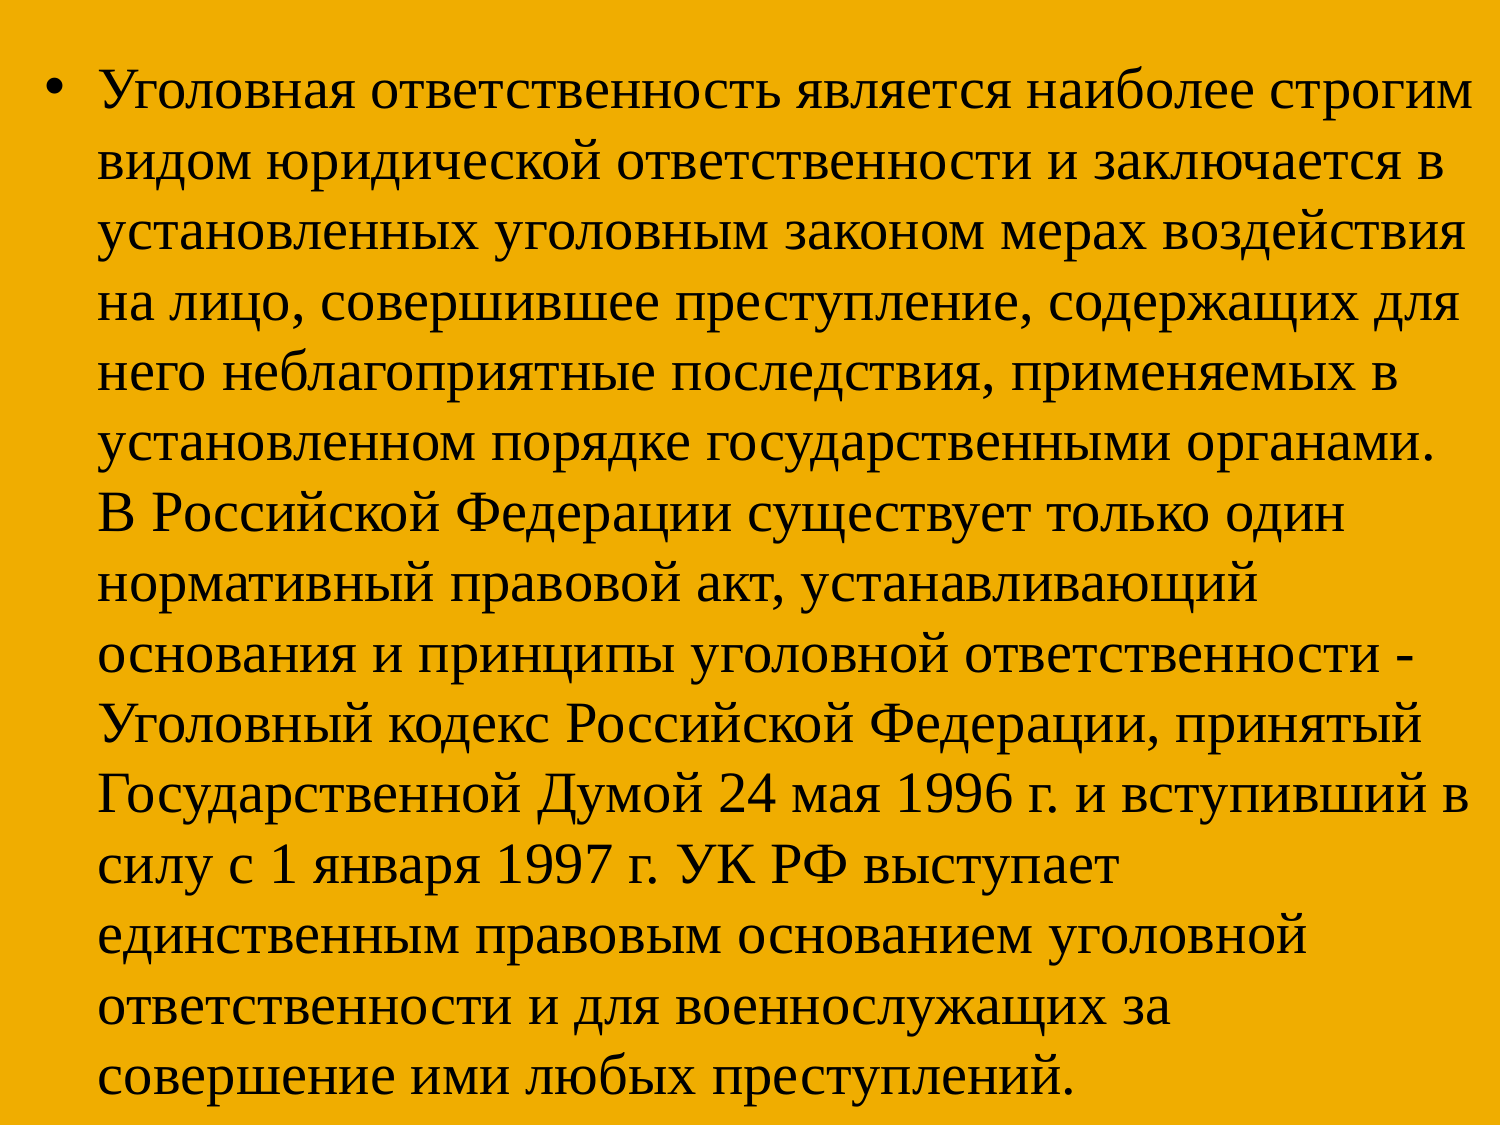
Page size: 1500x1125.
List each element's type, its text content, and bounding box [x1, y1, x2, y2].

list Уголовная ответственность является наиболее строгим видом юридической ответственности и заключается в установленных уголовным законом мерах воздействия на лицо, совершившее преступление, содержащих для него неблагоприятные последствия, применяемых в установленном порядке государственными органами. В Российской Федерации существует только один нормативный правовой акт, устанавливающий основания и принципы уголовной ответственности - Уголовный кодекс Российской Федерации, принятый Государственной Думой 24 мая 1996 г. и вступивший в силу с 1 января 1997 г. УК РФ выступает единственным правовым основанием уголовной ответственности и для военнослужащих за совершение ими любых преступлений. [29, 42, 1500, 1125]
